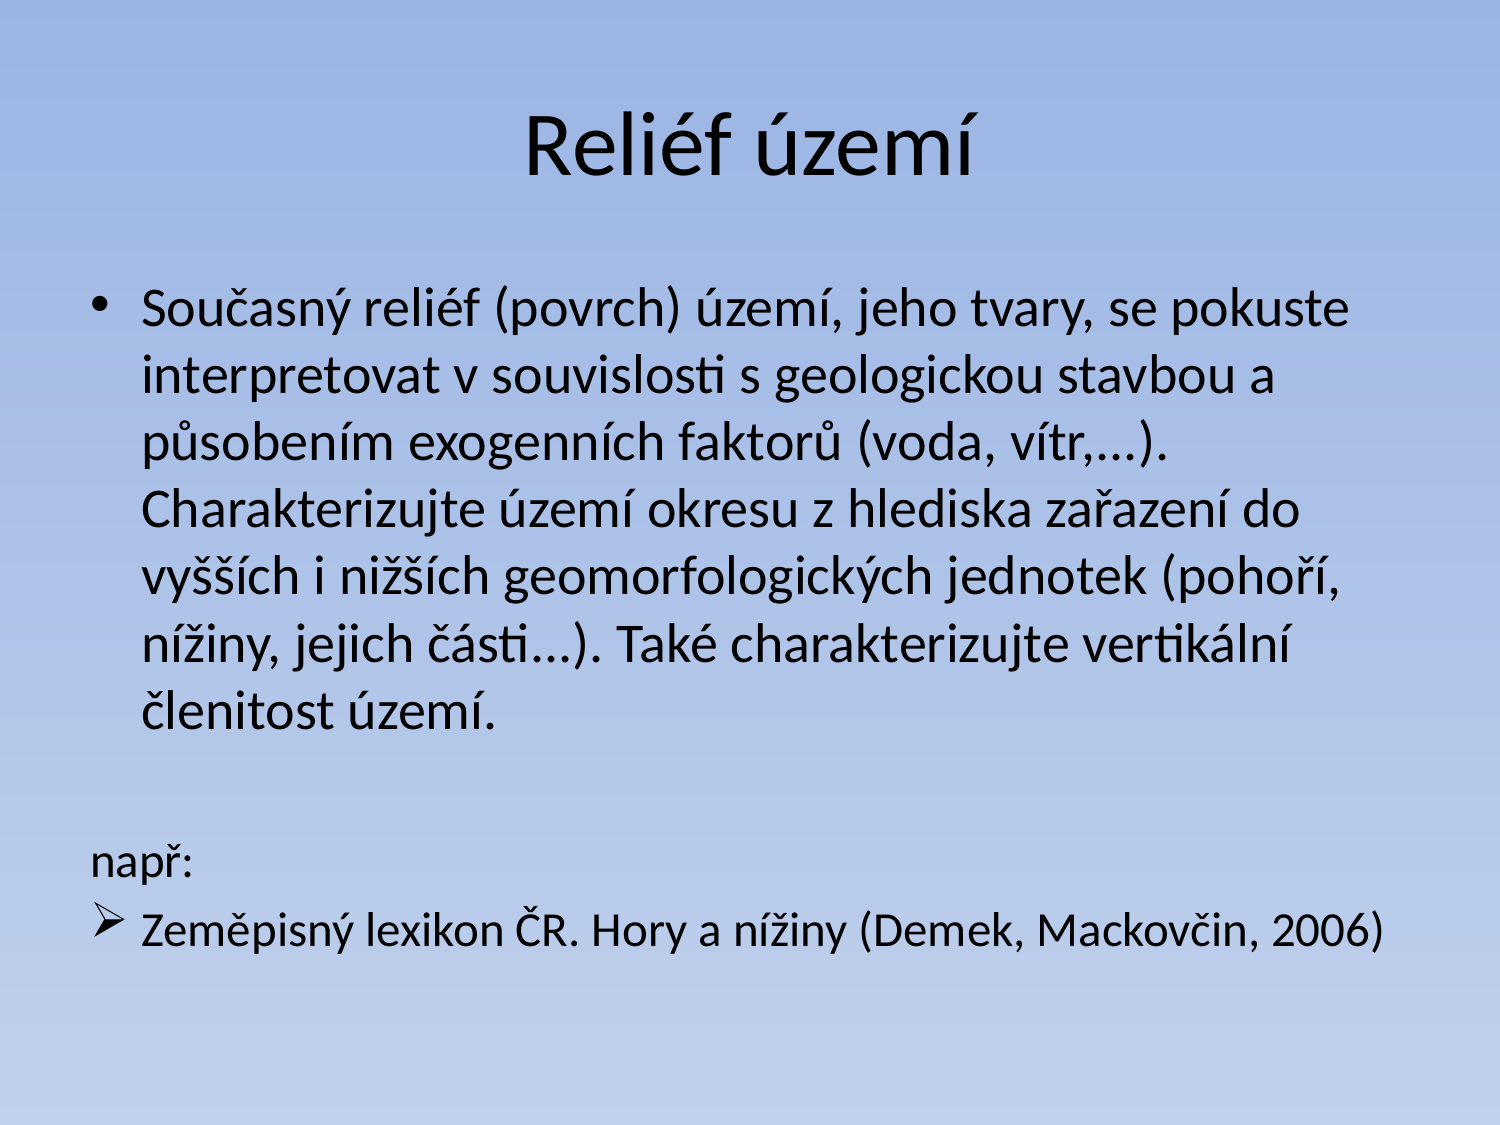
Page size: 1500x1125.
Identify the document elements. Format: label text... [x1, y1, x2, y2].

list Současný reliéf (povrch) území, jeho tvary, se pokuste interpretovat v souvislosti s geologickou stavbou a působením exogenních faktorů (voda, vítr,...). Charakterizujte území okresu z hlediska zařazení do vyšších i nižších geomorfologických jednotek (pohoří, nížiny, jejich části...). Také charakterizujte vertikální členitost území. např: Zeměpisný lexikon ČR. Hory a nížiny (Demek, Mackovčin, 2006) [75, 262, 1425, 1005]
title Reliéf území [75, 45, 1425, 233]
